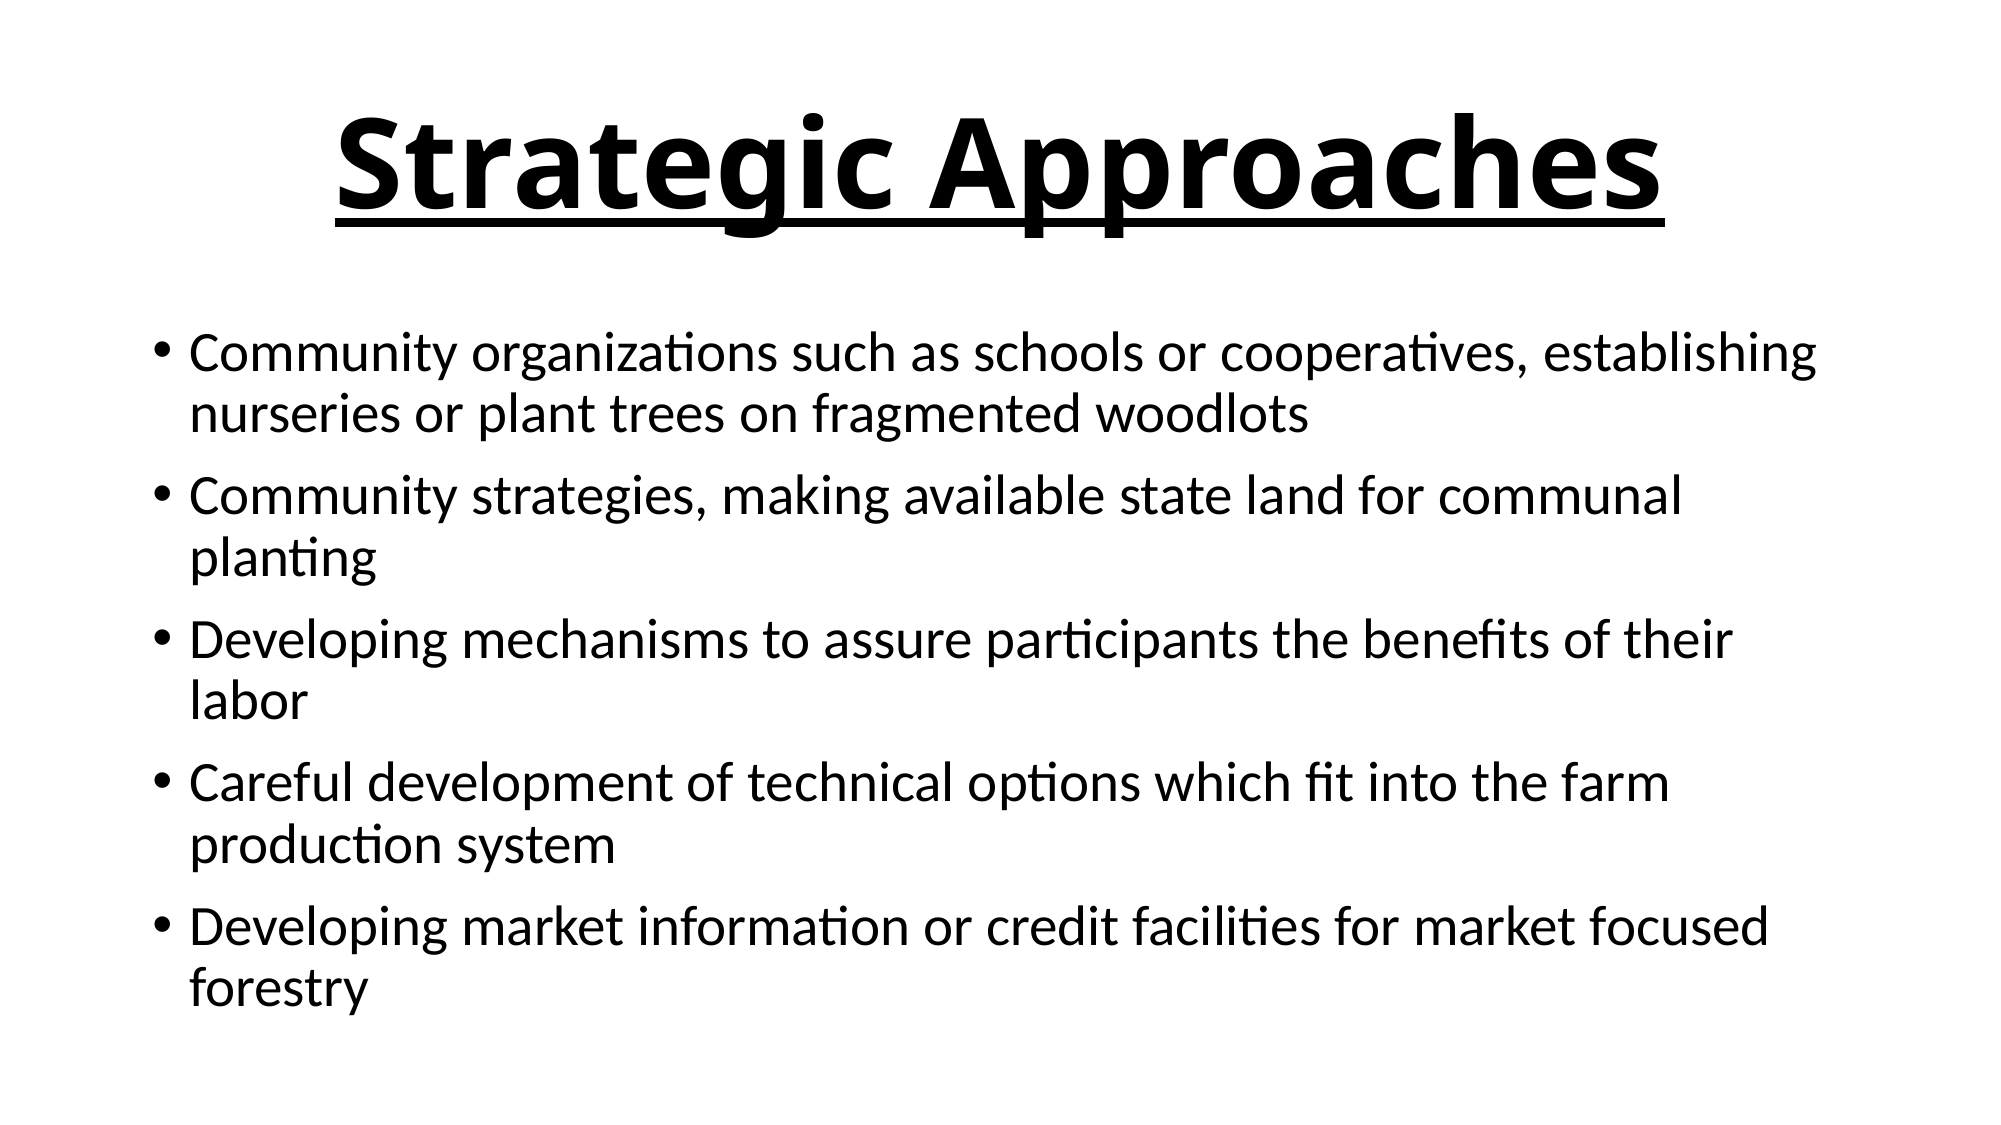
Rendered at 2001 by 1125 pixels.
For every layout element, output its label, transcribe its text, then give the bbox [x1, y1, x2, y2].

title Strategic Approaches [137, 59, 1863, 278]
list Community organizations such as schools or cooperatives, establishing nurseries or plant trees on fragmented woodlots Community strategies, making available state land for communal planting Developing mechanisms to assure participants the benefits of their labor Careful development of technical options which fit into the farm production system Developing market information or credit facilities for market focused forestry [137, 314, 1863, 1029]
